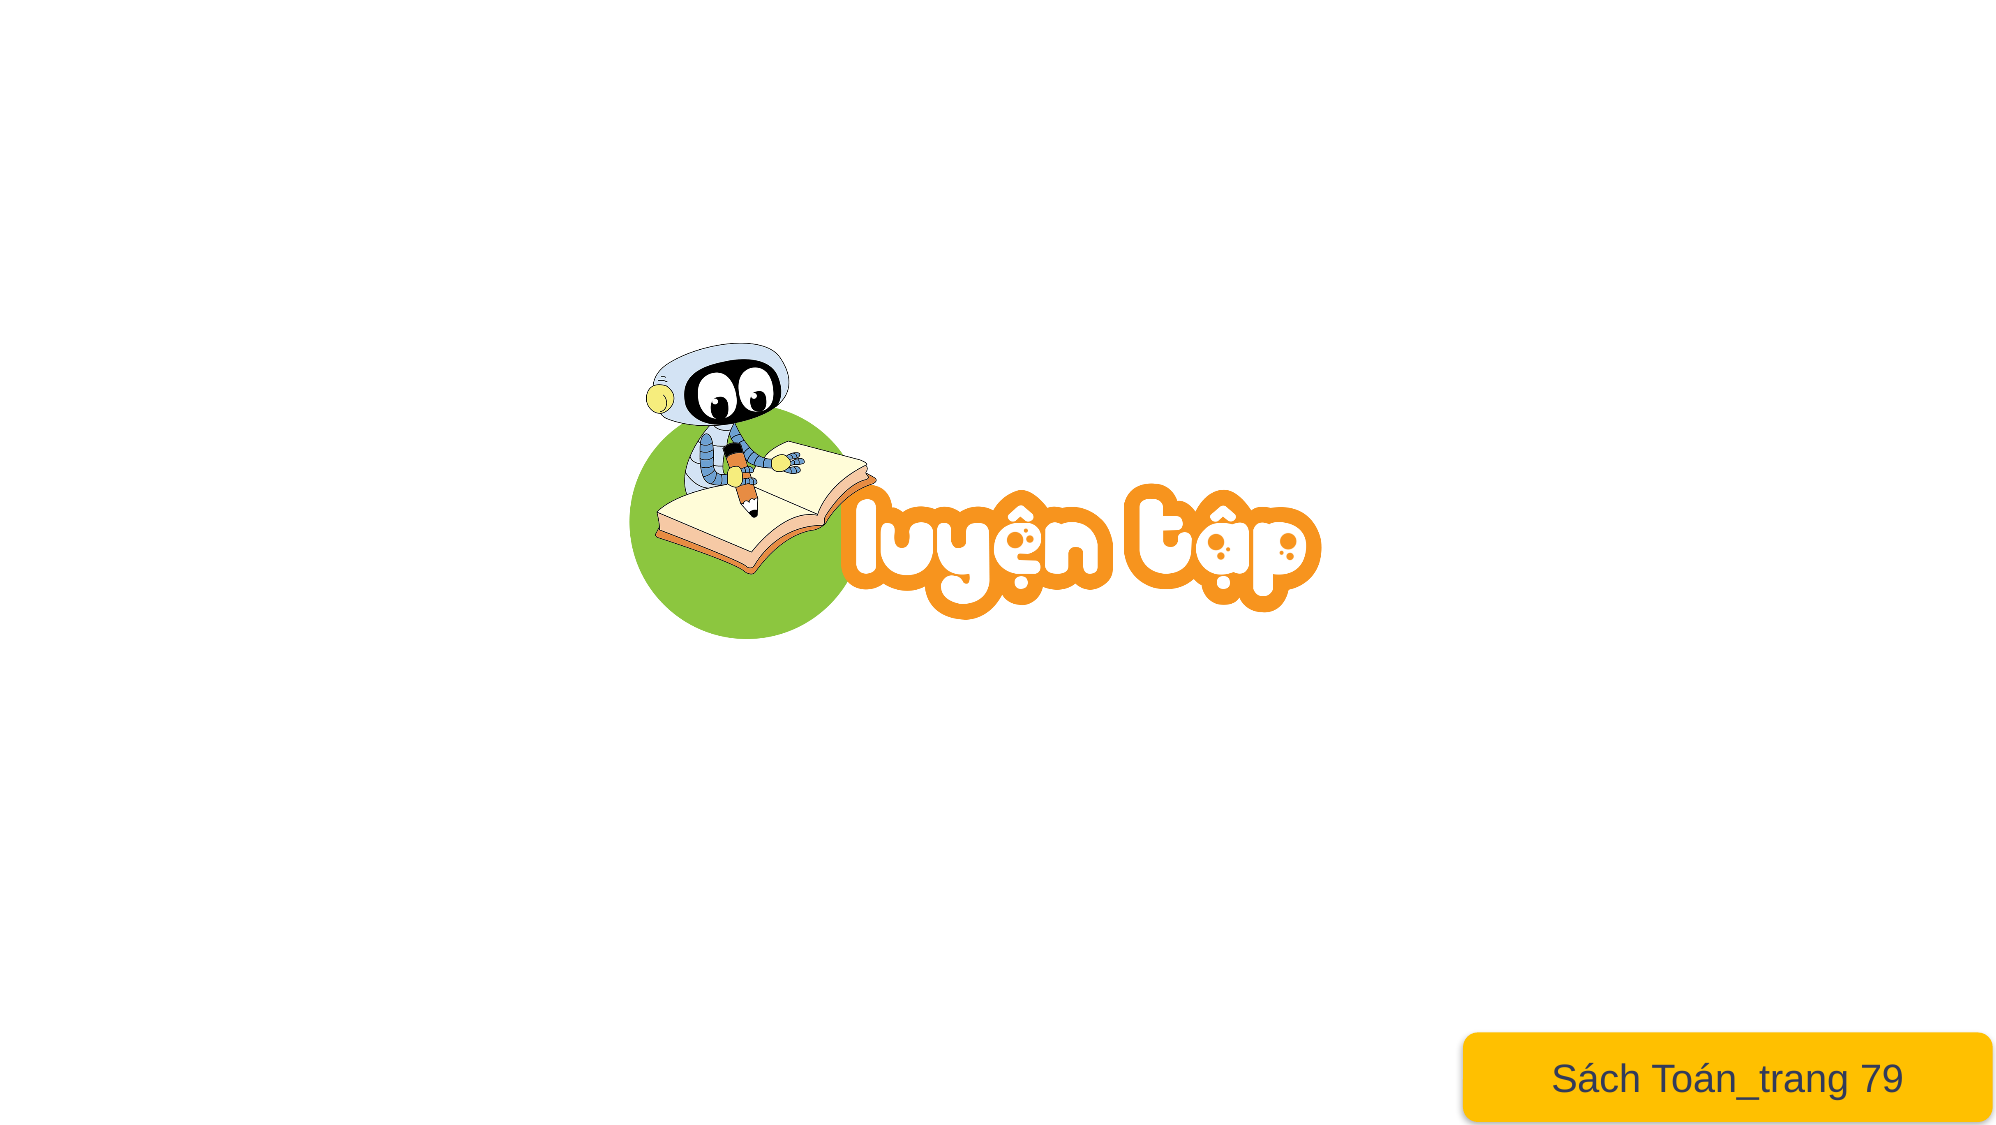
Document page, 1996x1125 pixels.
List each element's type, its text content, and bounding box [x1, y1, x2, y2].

text_box Sách Toán_trang 79 [1460, 1030, 1995, 1125]
picture [559, 309, 1382, 721]
